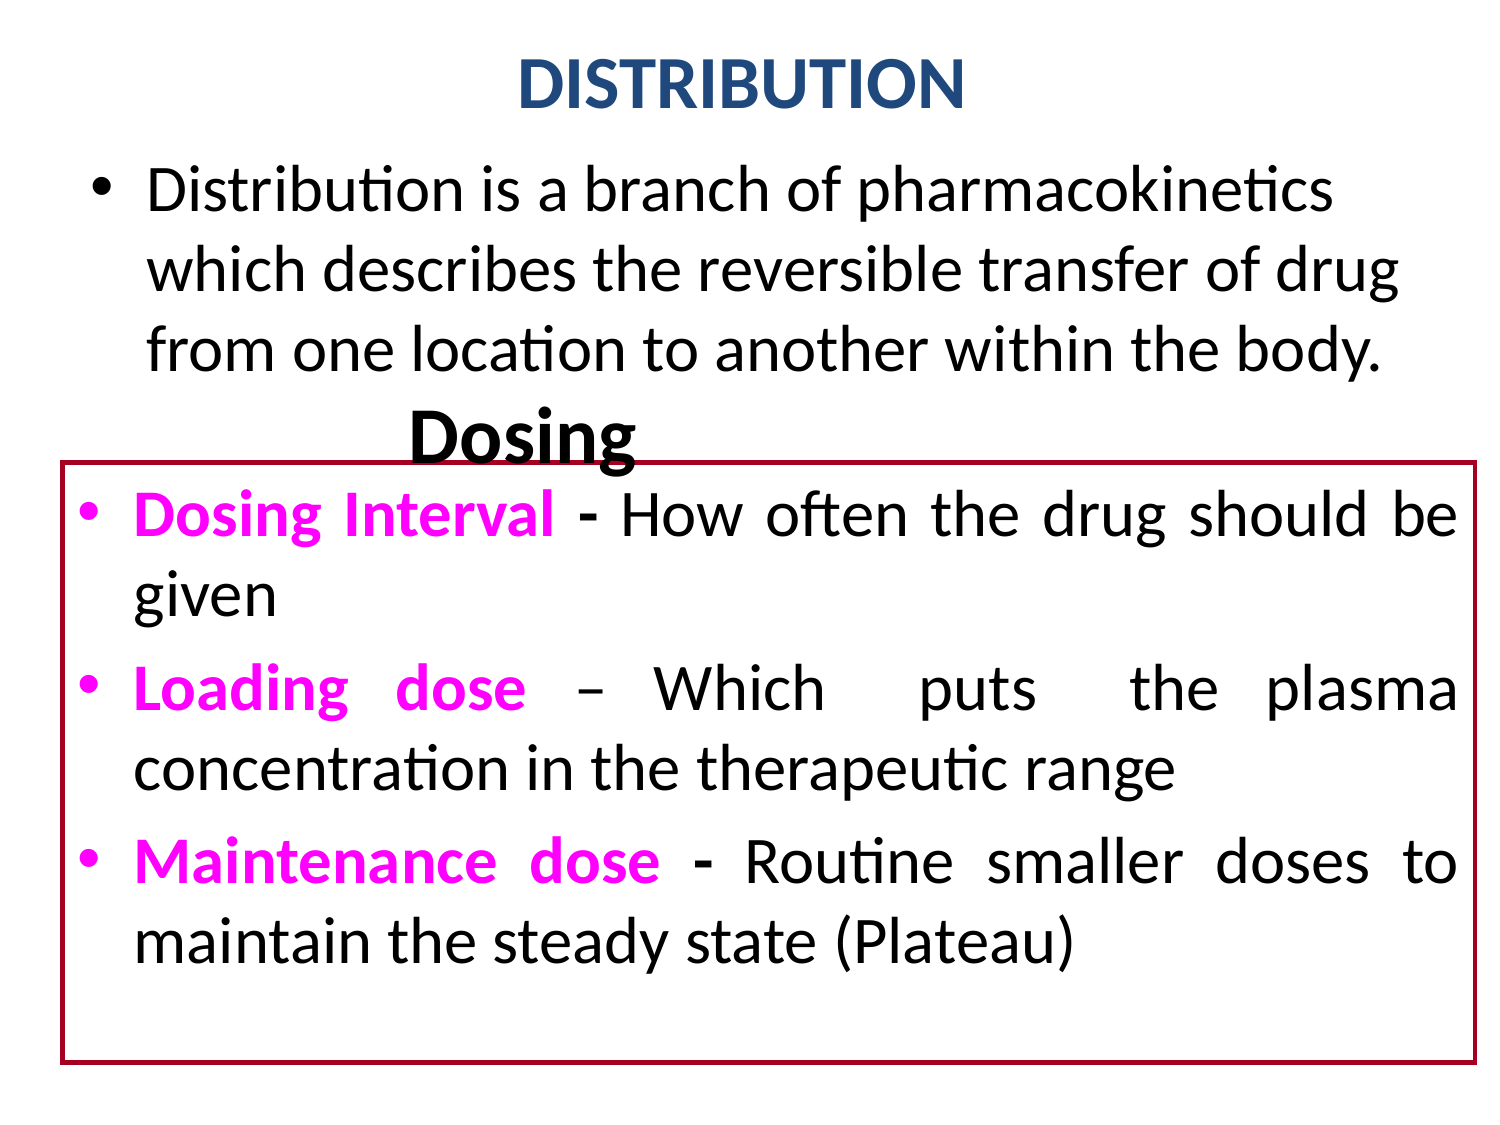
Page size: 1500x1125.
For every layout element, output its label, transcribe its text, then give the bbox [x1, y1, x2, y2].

text_box Dosing [264, 375, 782, 488]
list Distribution is a branch of pharmacokinetics which describes the reversible transfer of drug from one location to another within the body. [75, 137, 1425, 462]
title DISTRIBUTION [500, 0, 985, 180]
text_box Dosing Interval - How often the drug should be given Loading dose – Which puts the plasma concentration in the therapeutic range Maintenance dose - Routine smaller doses to maintain the steady state (Plateau) [62, 462, 1475, 1063]
